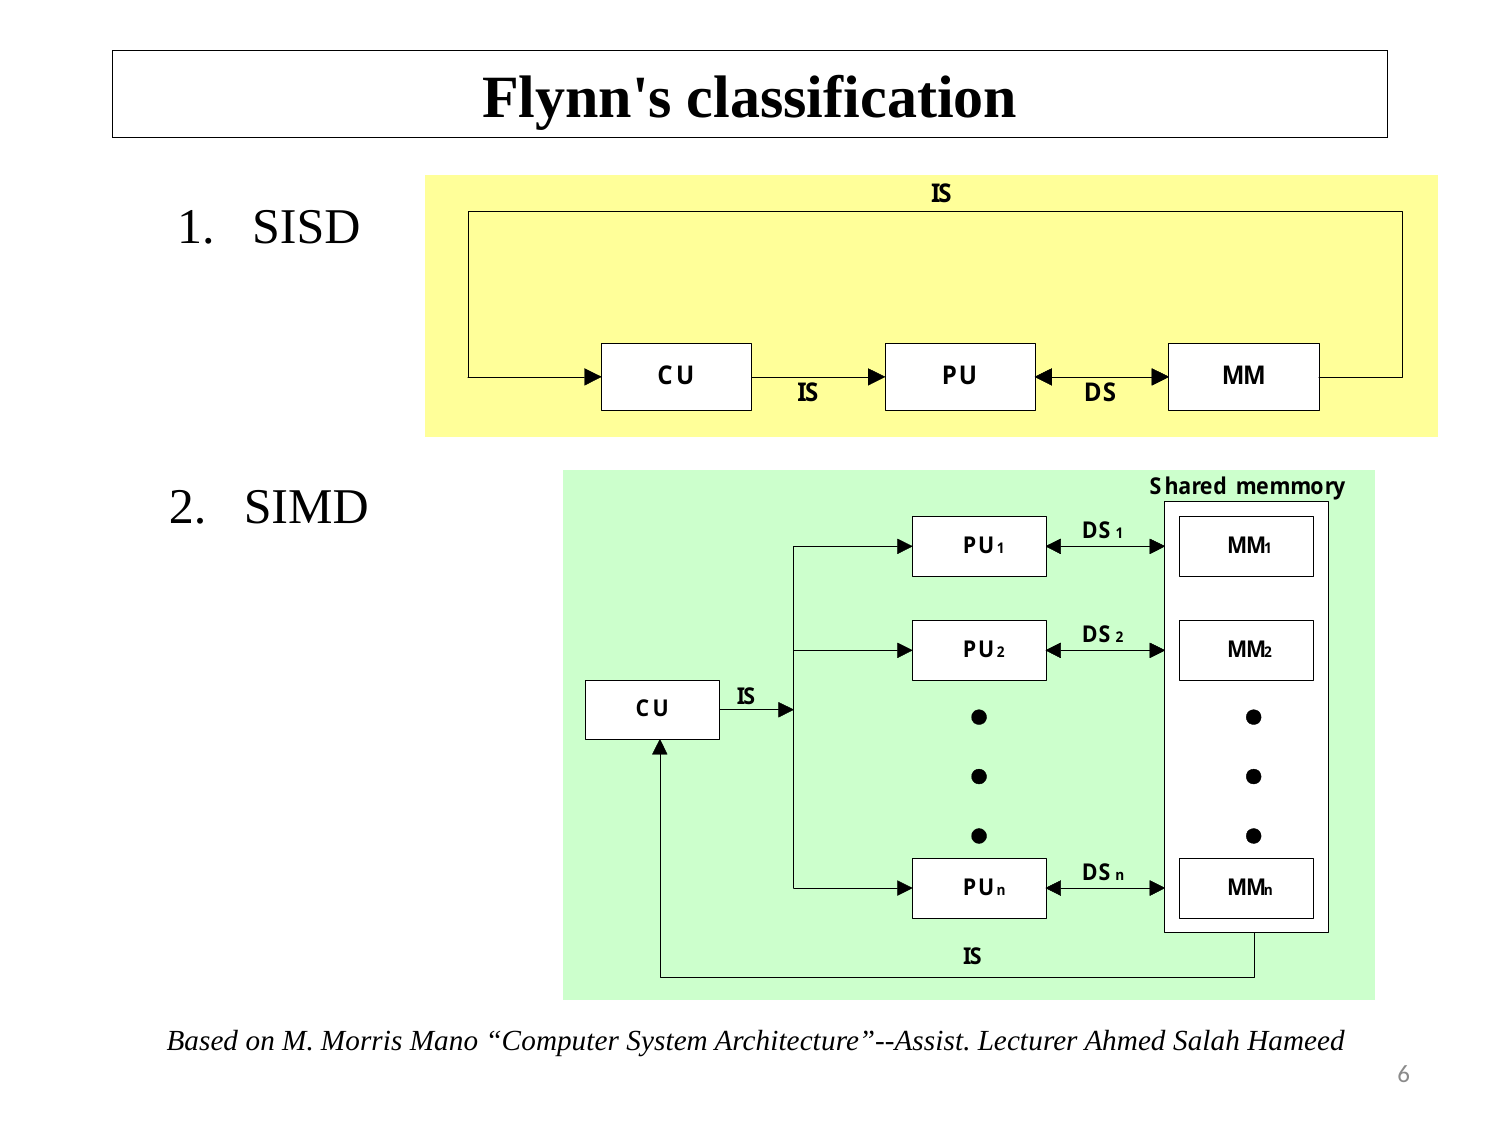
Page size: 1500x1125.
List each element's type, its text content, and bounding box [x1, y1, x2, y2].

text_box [424, 174, 1439, 438]
slide_number 6 [1074, 1042, 1425, 1103]
title Flynn's classification [112, 50, 1388, 138]
text_box Based on M. Morris Mano “Computer System Architecture”--Assist. Lecturer Ahmed Salah Hameed [49, 1014, 1463, 1064]
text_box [562, 469, 1376, 1001]
subtitle SISD SIMD [125, 186, 413, 1014]
